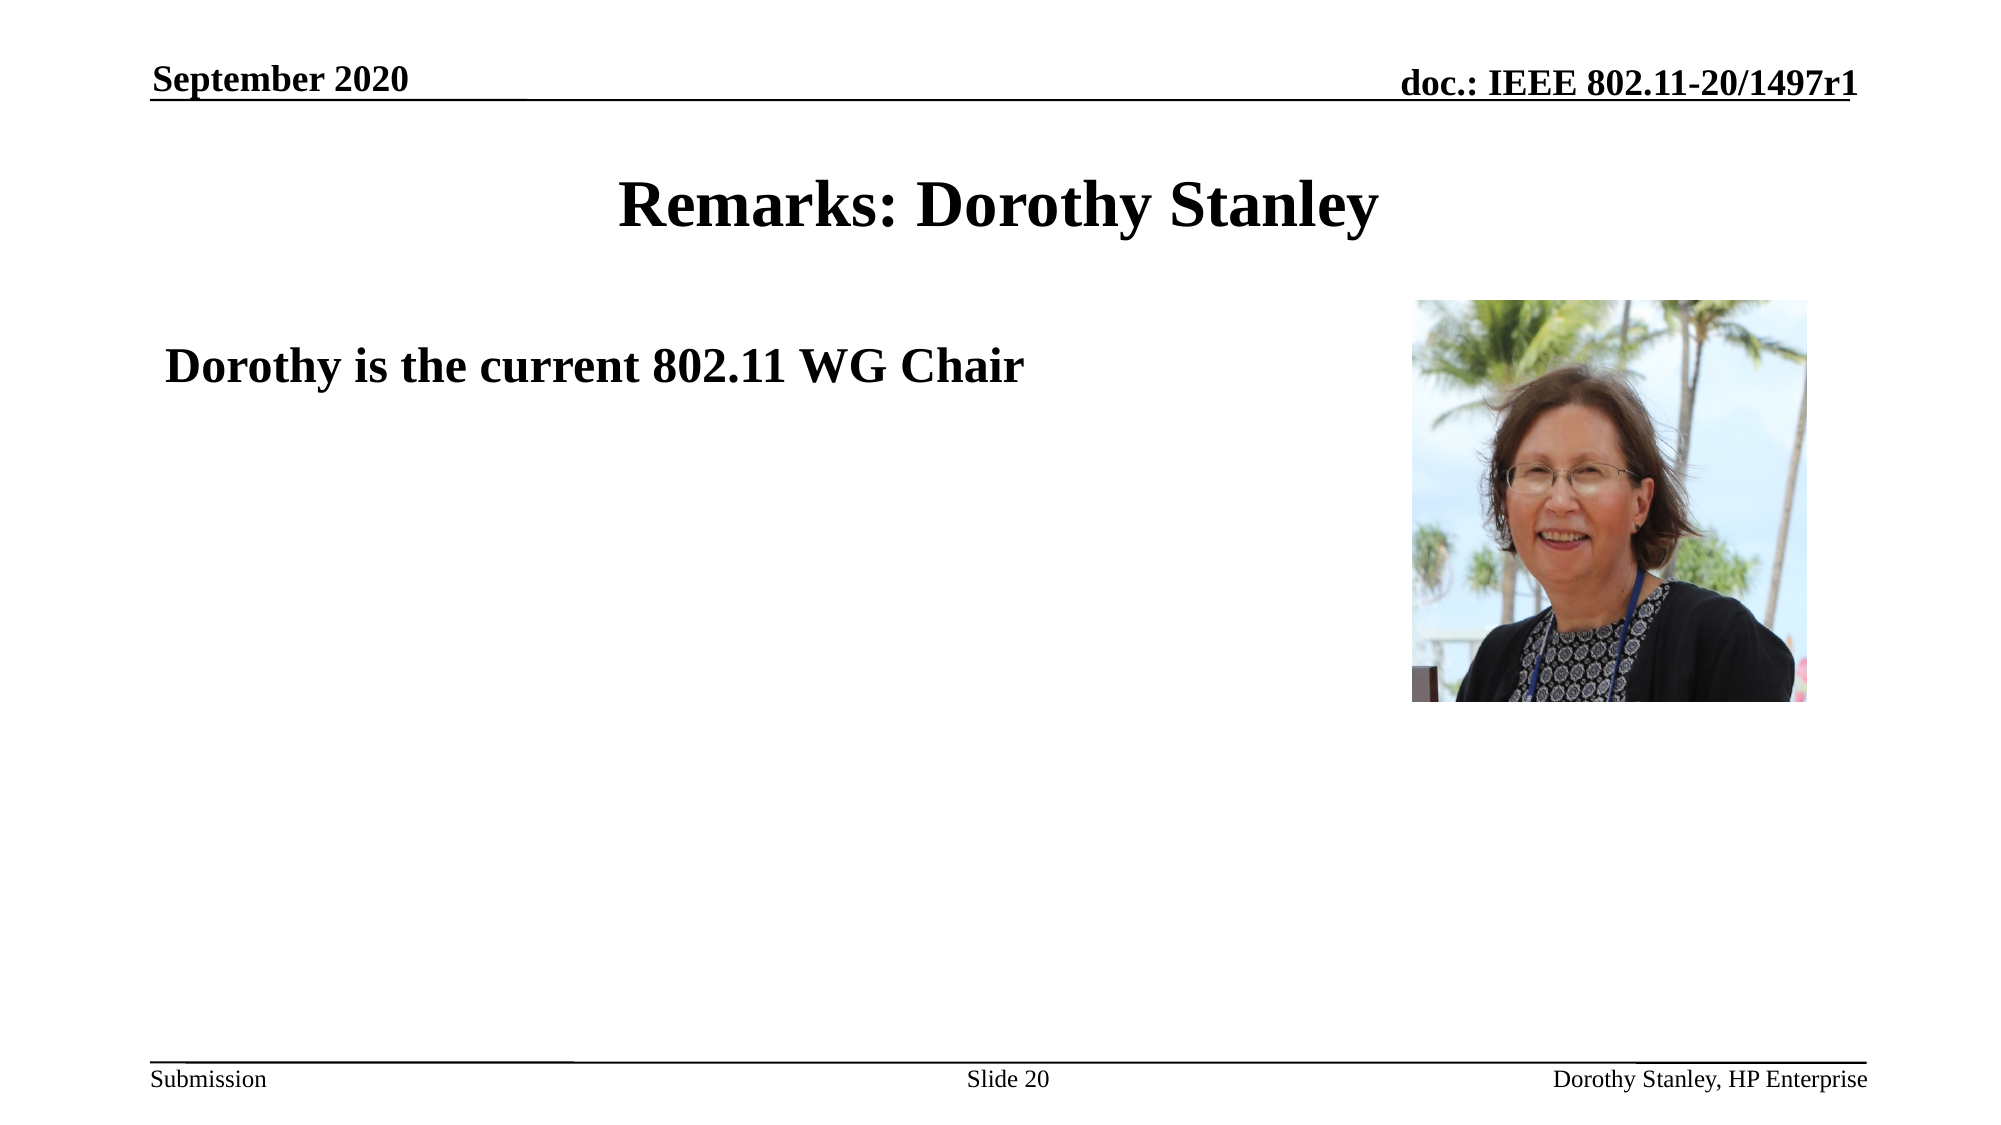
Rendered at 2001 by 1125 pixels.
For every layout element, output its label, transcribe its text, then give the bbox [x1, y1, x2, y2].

footer Dorothy Stanley, HP Enterprise [1171, 1061, 1869, 1093]
picture [1412, 299, 1807, 702]
title Remarks: Dorothy Stanley [149, 112, 1850, 288]
list Dorothy is the current 802.11 WG Chair [149, 324, 1850, 1000]
slide_number Slide 20 [950, 1061, 1067, 1123]
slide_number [152, 54, 563, 100]
